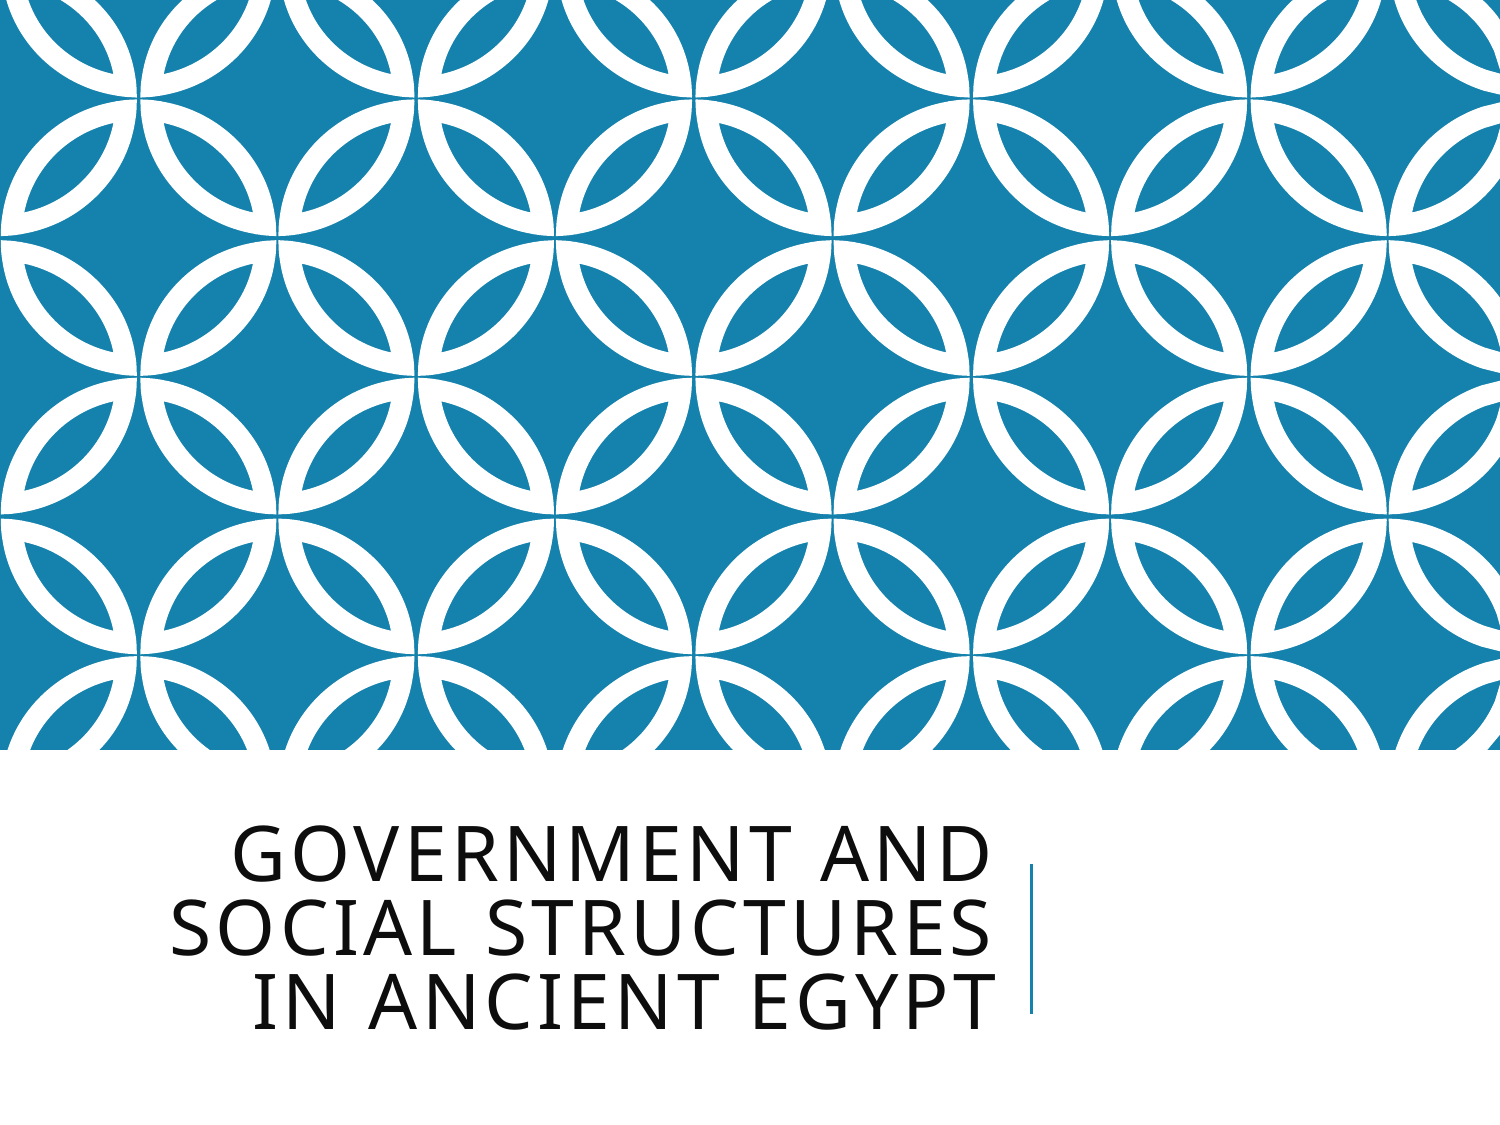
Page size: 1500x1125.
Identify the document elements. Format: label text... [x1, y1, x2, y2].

title Government and Social Structures in Ancient Egypt [56, 813, 1013, 1054]
